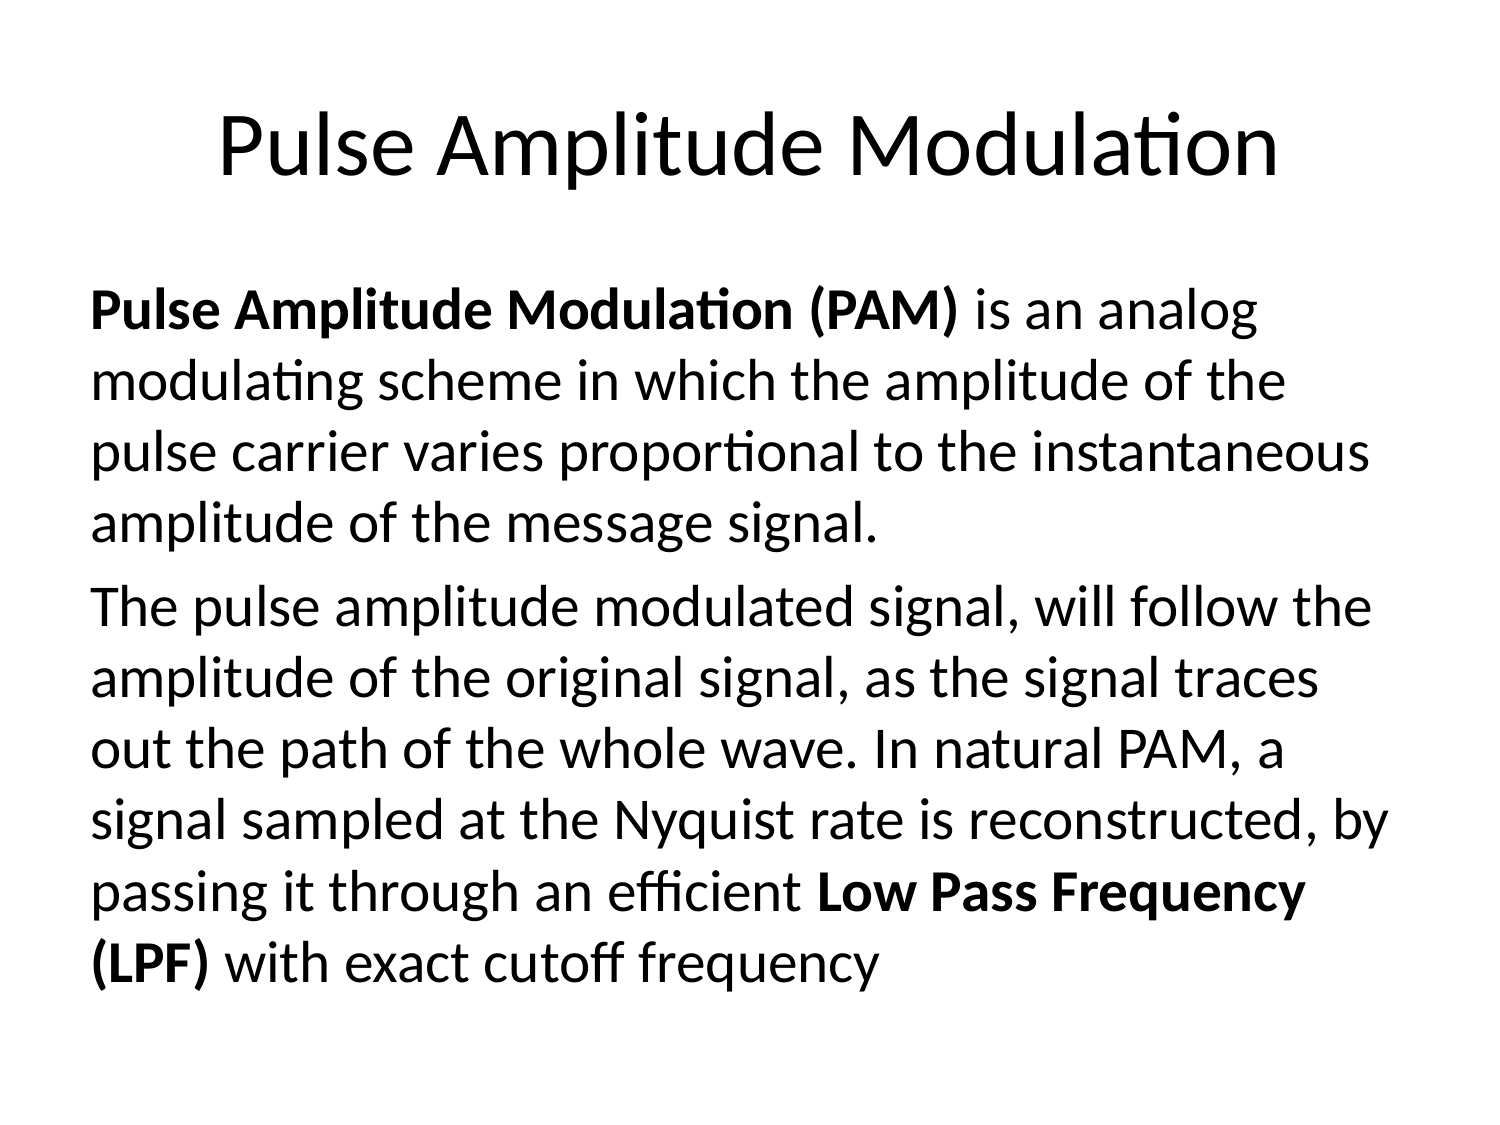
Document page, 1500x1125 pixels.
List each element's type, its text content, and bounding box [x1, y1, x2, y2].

title Pulse Amplitude Modulation [75, 45, 1425, 233]
list Pulse Amplitude Modulation (PAM) is an analog modulating scheme in which the amplitude of the pulse carrier varies proportional to the instantaneous amplitude of the message signal. The pulse amplitude modulated signal, will follow the amplitude of the original signal, as the signal traces out the path of the whole wave. In natural PAM, a signal sampled at the Nyquist rate is reconstructed, by passing it through an efficient Low Pass Frequency (LPF) with exact cutoff frequency [75, 262, 1425, 1005]
